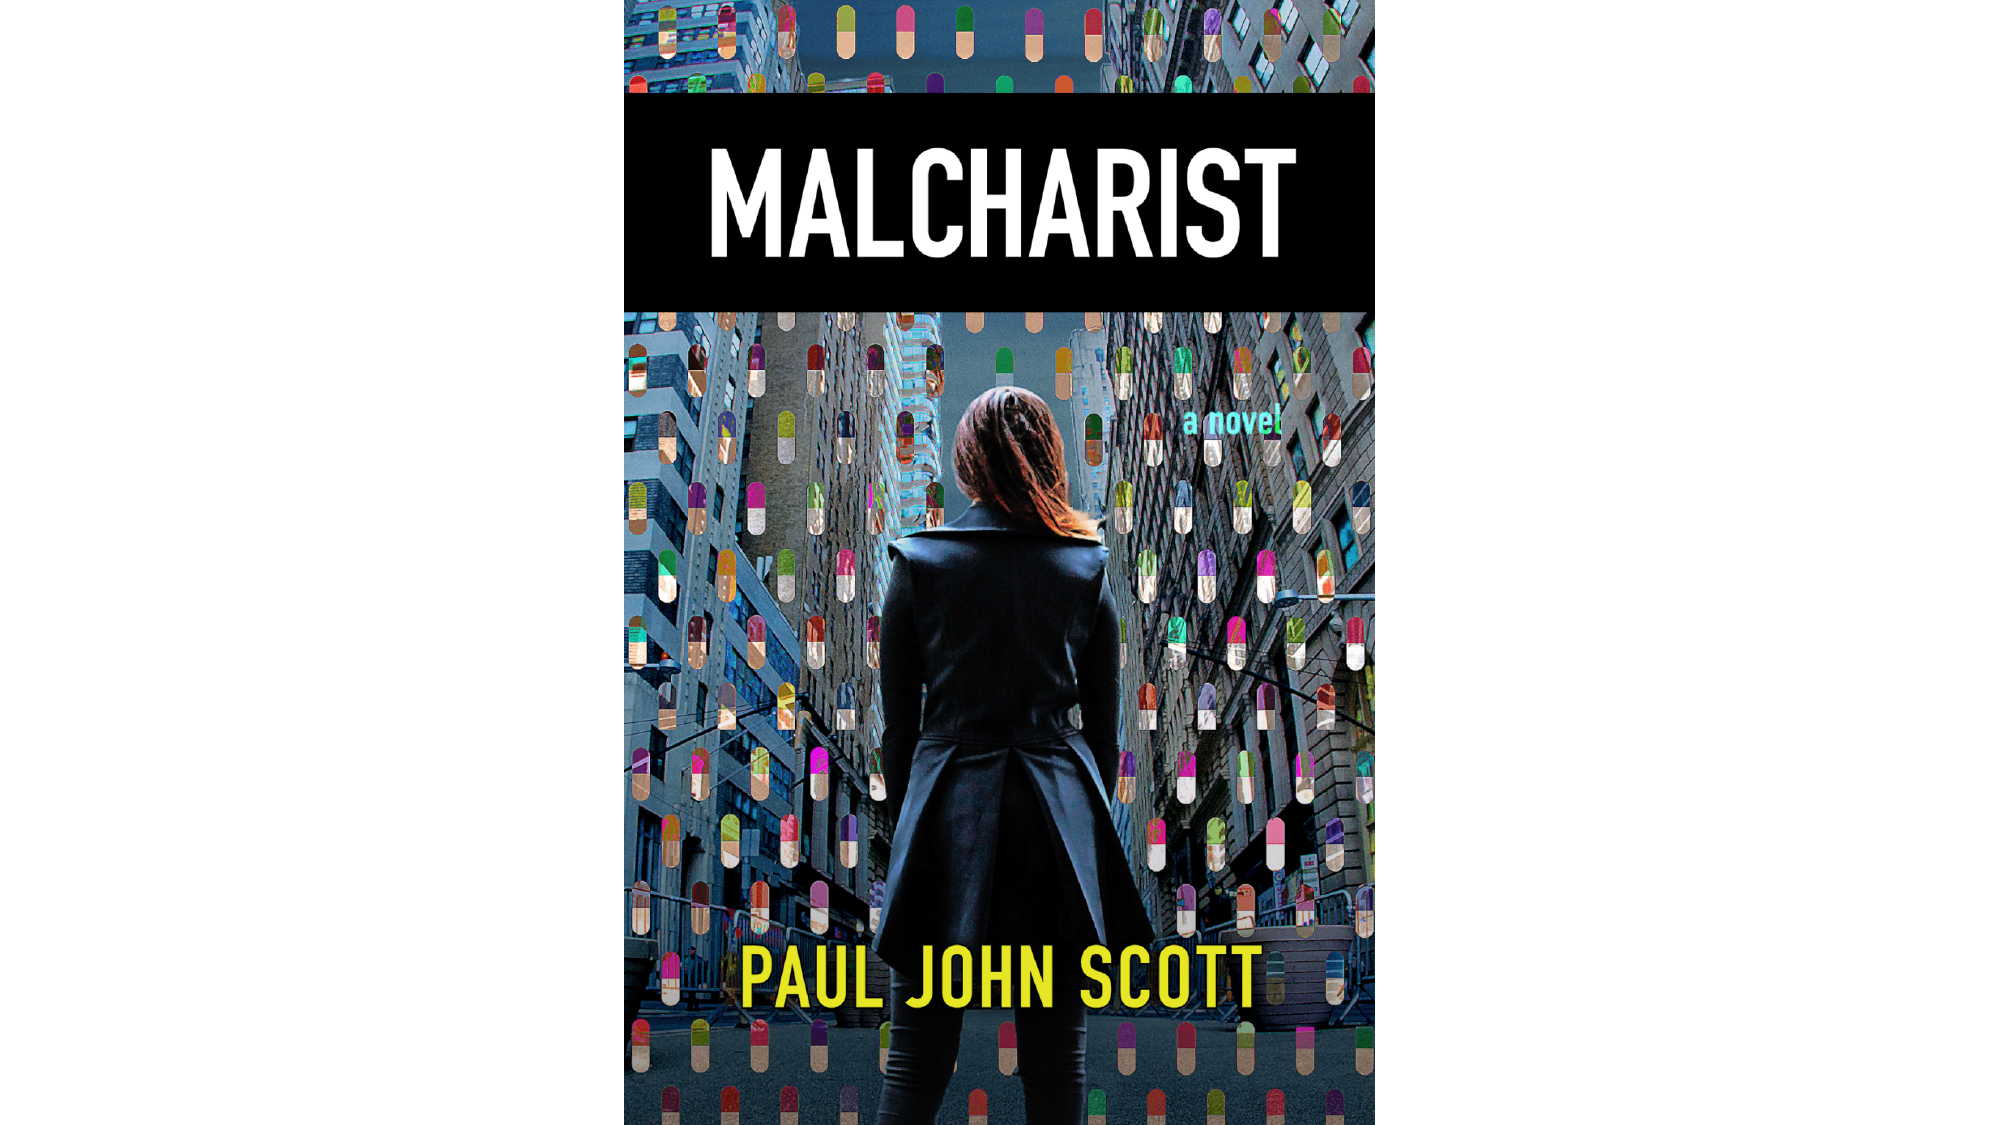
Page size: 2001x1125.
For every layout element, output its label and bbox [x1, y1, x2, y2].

picture [624, 0, 1375, 1125]
